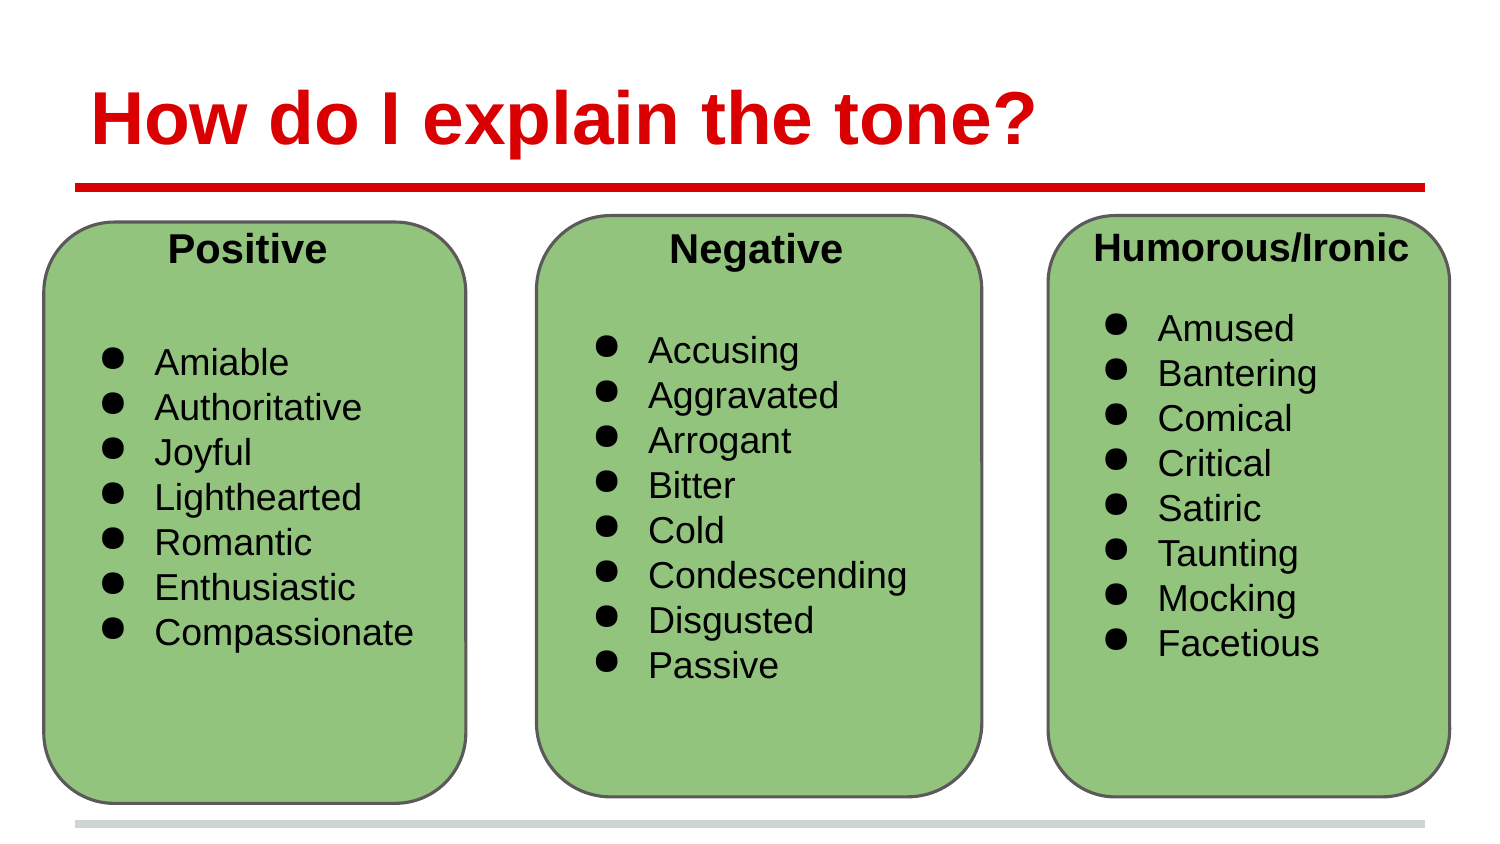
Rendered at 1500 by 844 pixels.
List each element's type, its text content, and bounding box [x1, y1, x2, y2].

text_box Amused Bantering Comical Critical Satiric Taunting Mocking Facetious [1048, 226, 1450, 797]
title How do I explain the tone? [75, 33, 1425, 175]
text_box Amiable Authoritative Joyful Lighthearted Romantic Enthusiastic Compassionate [43, 222, 466, 804]
text_box Negative [654, 207, 893, 278]
text_box Positive [152, 207, 392, 278]
text_box Accusing Aggravated Arrogant Bitter Cold Condescending Disgusted Passive [536, 215, 982, 797]
text_box Humorous/Ironic [1078, 207, 1451, 278]
